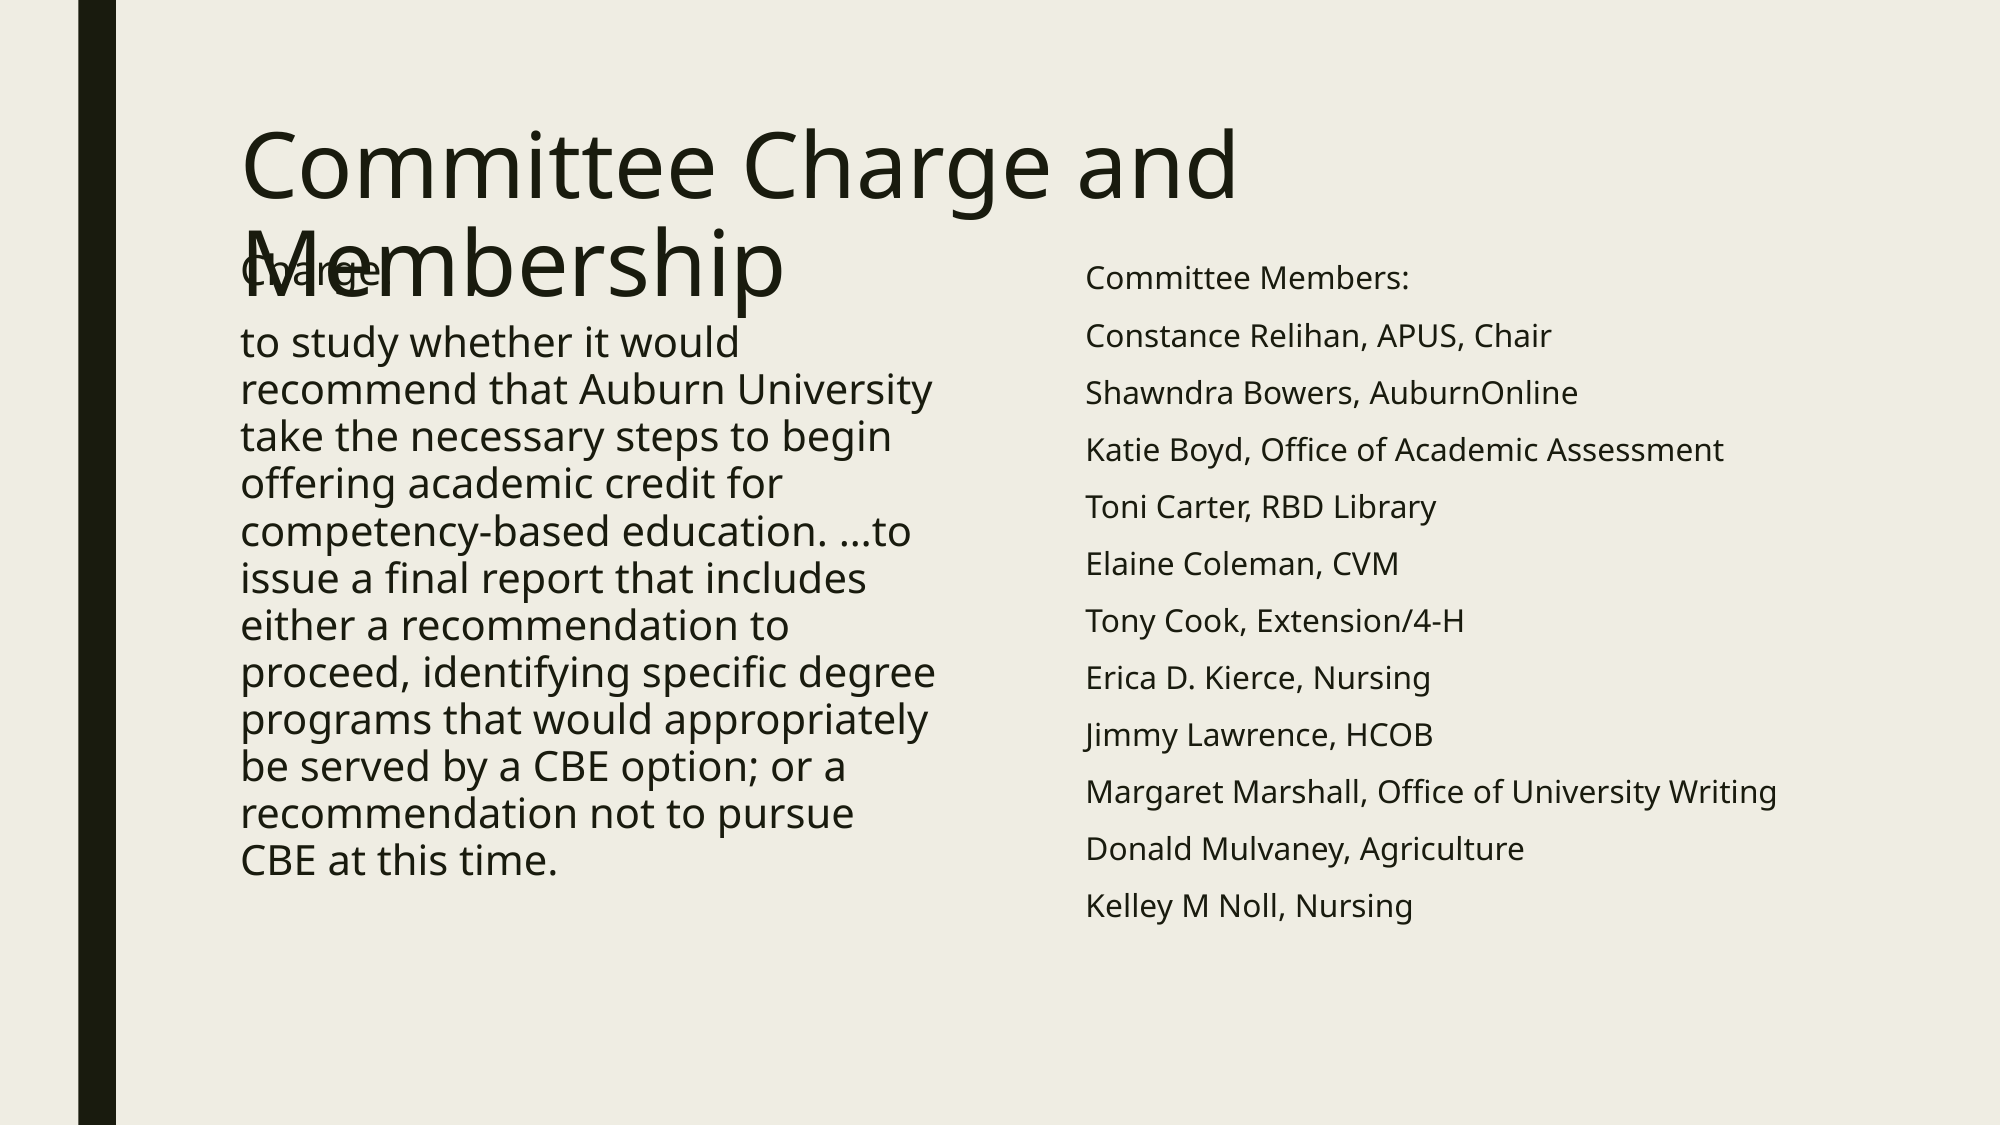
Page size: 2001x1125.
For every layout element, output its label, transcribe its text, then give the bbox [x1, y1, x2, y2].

list Committee Members: Constance Relihan, APUS, Chair Shawndra Bowers, AuburnOnline Katie Boyd, Office of Academic Assessment Toni Carter, RBD Library Elaine Coleman, CVM Tony Cook, Extension/4-H Erica D. Kierce, Nursing Jimmy Lawrence, HCOB Margaret Marshall, Office of University Writing Donald Mulvaney, Agriculture Kelley M Noll, Nursing [1070, 253, 1801, 963]
title Committee Charge and Membership [225, 112, 1800, 228]
list Charge: to study whether it would recommend that Auburn University take the necessary steps to begin offering academic credit for competency-based education. …to issue a final report that includes either a recommendation to proceed, identifying specific degree programs that would appropriately be served by a CBE option; or a recommendation not to pursue CBE at this time. [225, 240, 955, 963]
